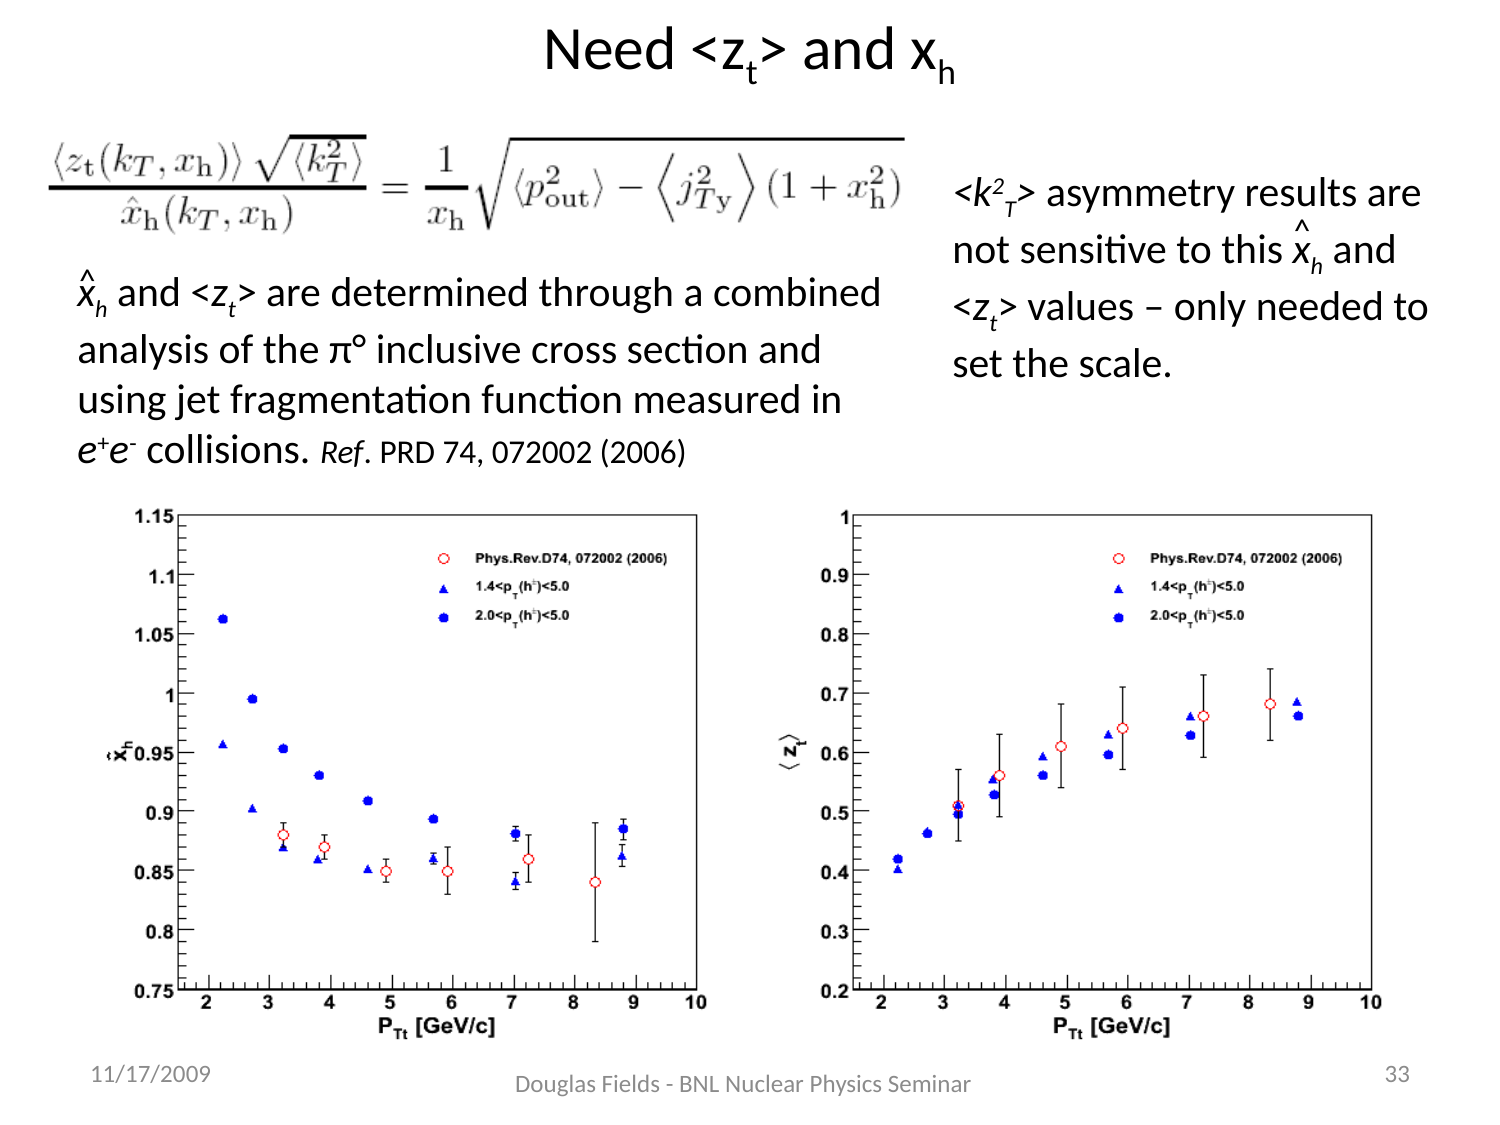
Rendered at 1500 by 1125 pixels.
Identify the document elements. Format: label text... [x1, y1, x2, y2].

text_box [937, 157, 1451, 376]
picture [12, 124, 925, 238]
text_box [62, 251, 926, 476]
footer Douglas Fields - BNL Nuclear Physics Seminar [487, 1063, 1000, 1103]
title Need <zt> and xh [0, 0, 1500, 100]
picture [74, 449, 1426, 1055]
slide_number 33 [1074, 1062, 1425, 1103]
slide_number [75, 1062, 425, 1103]
